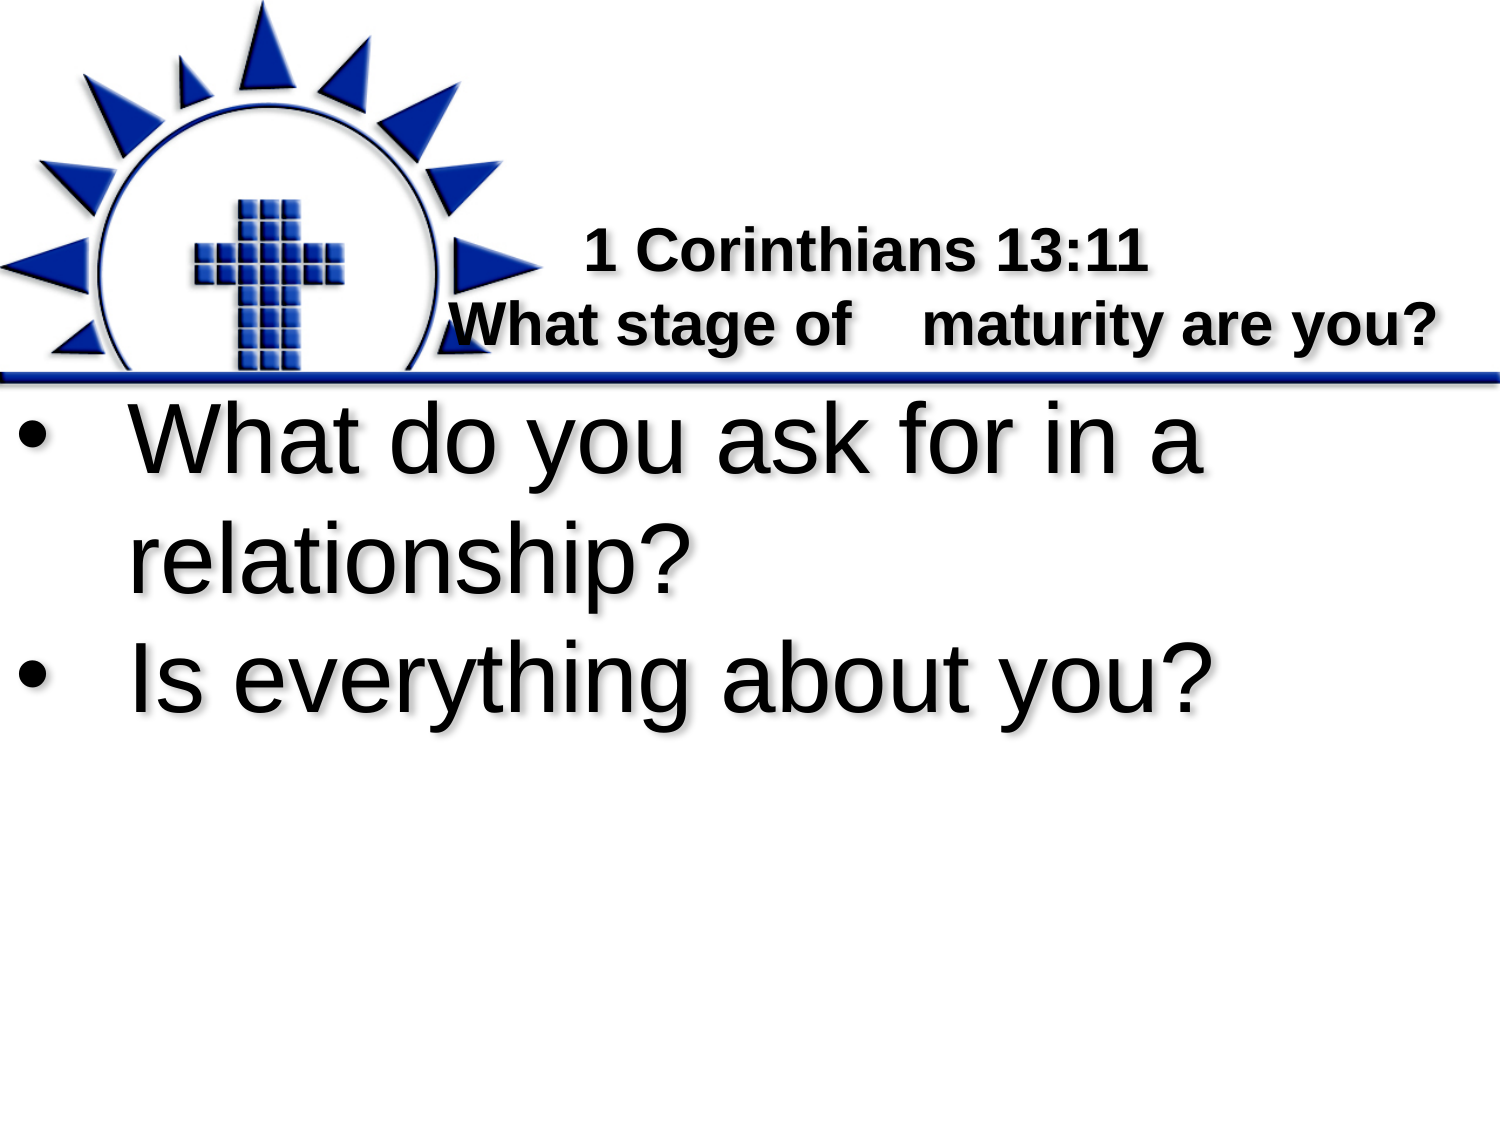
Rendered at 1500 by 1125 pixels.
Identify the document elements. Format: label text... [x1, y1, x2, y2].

picture [0, 0, 1500, 365]
subtitle What do you ask for in a relationship? Is everything about you? [0, 365, 1500, 1125]
title 1 Corinthians 13:11 What stage of maturity are you? [229, 162, 1500, 365]
